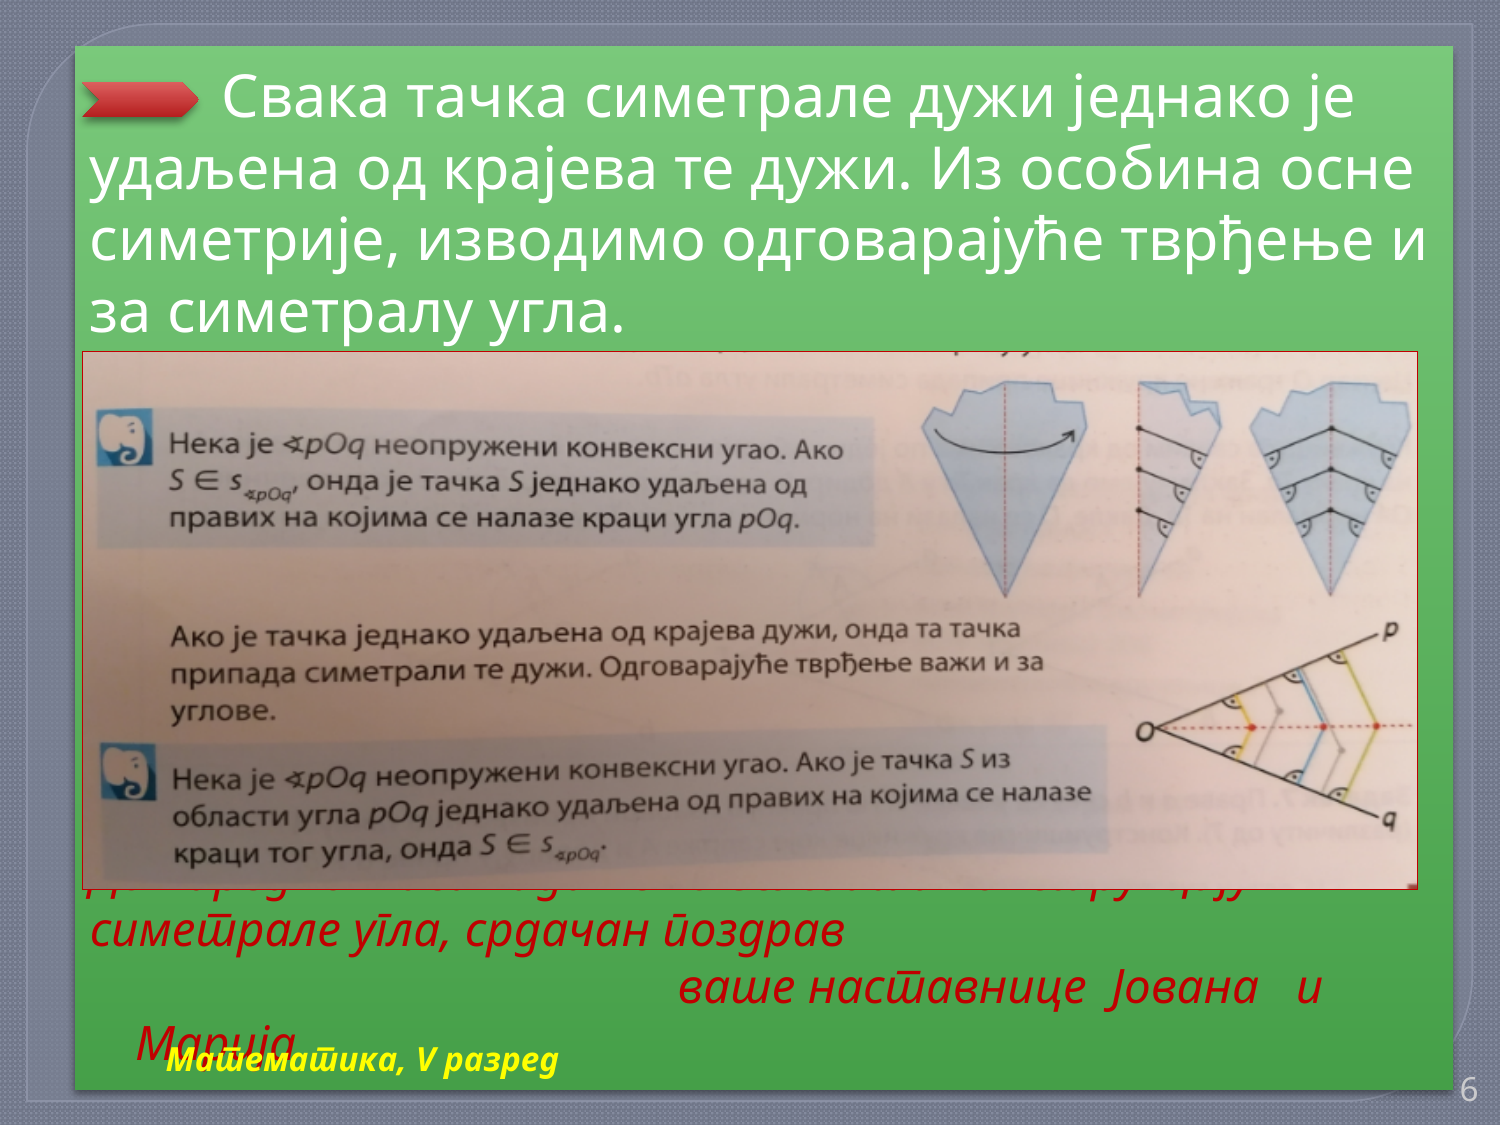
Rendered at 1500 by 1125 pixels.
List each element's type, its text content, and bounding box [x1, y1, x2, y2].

list Свака тачка симетрале дужи једнако је удаљена од крајева те дужи. Из особина осне симетрије, изводимо одговарајуће тврђење и за симетралу угла. До наредног часа када ћемо вежбати конструкцију симетрале угла, срдачан поздрав ваше наставнице Јована и Марија [75, 46, 1454, 1090]
footer Математика, V разред [0, 1031, 574, 1077]
text_box [81, 82, 200, 118]
picture [81, 351, 1419, 891]
slide_number 6 [1417, 1068, 1494, 1114]
